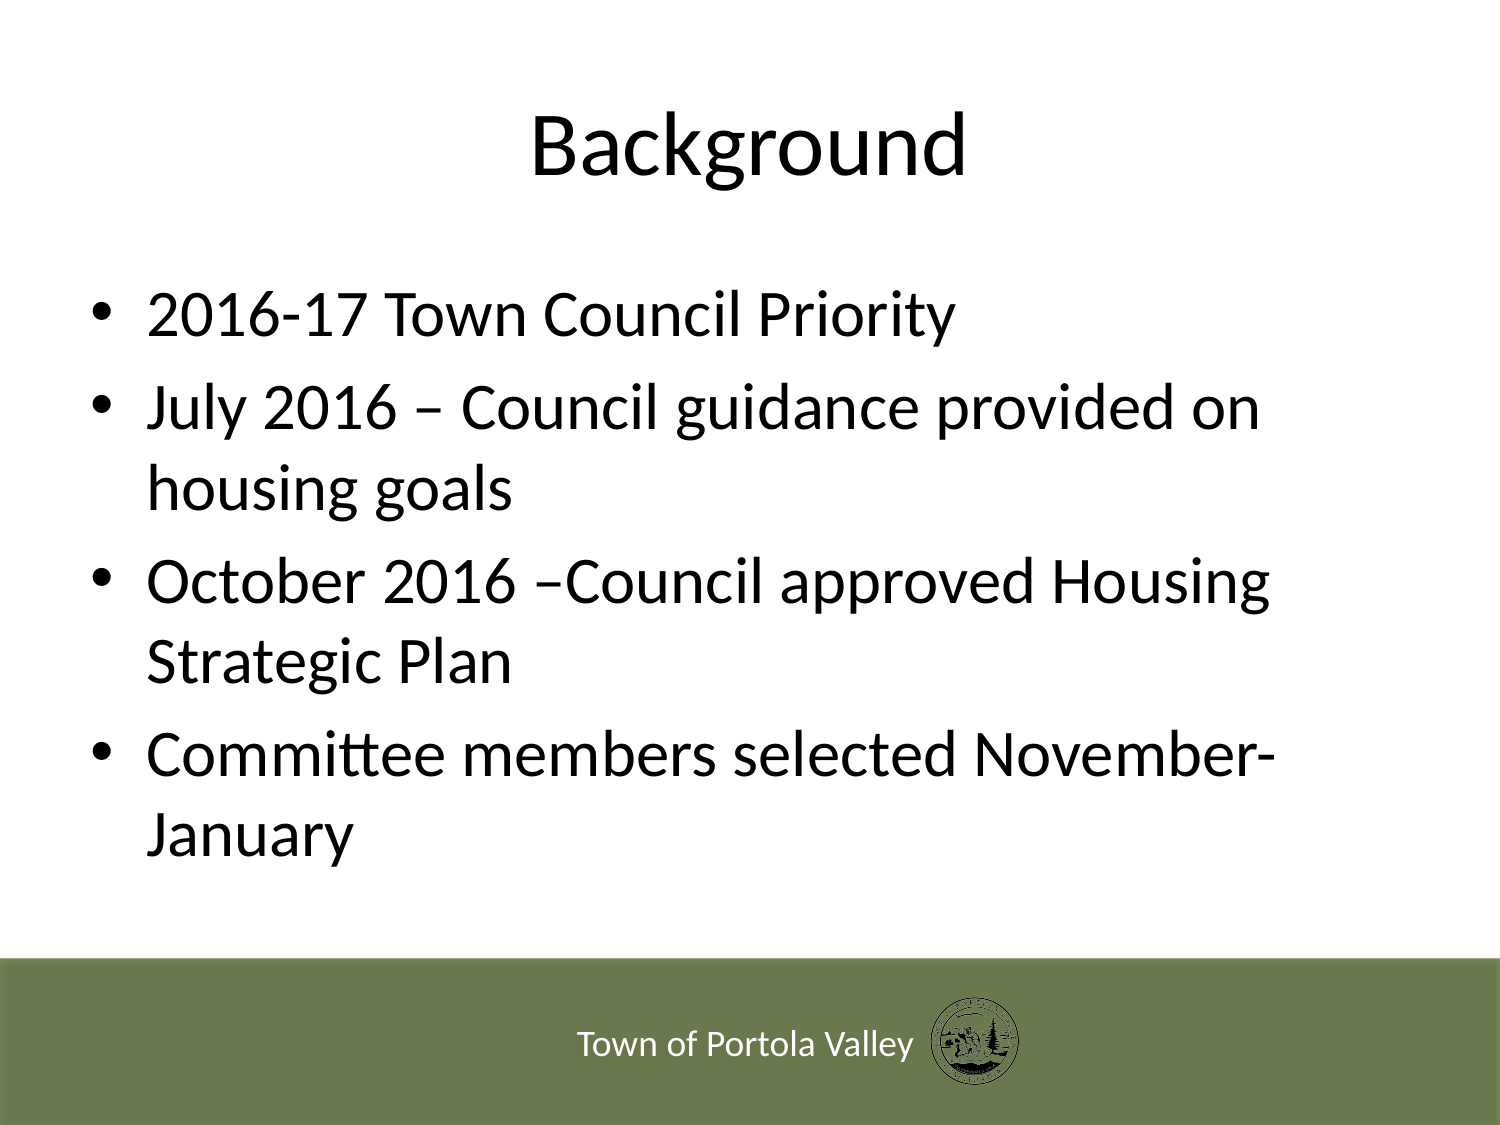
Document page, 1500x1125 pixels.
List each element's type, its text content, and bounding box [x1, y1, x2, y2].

picture [924, 992, 1024, 1091]
list 2016-17 Town Council Priority July 2016 – Council guidance provided on housing goals October 2016 –Council approved Housing Strategic Plan Committee members selected November-January [75, 262, 1425, 956]
title Background [75, 45, 1425, 233]
text_box Town of Portola Valley [0, 958, 1500, 1125]
